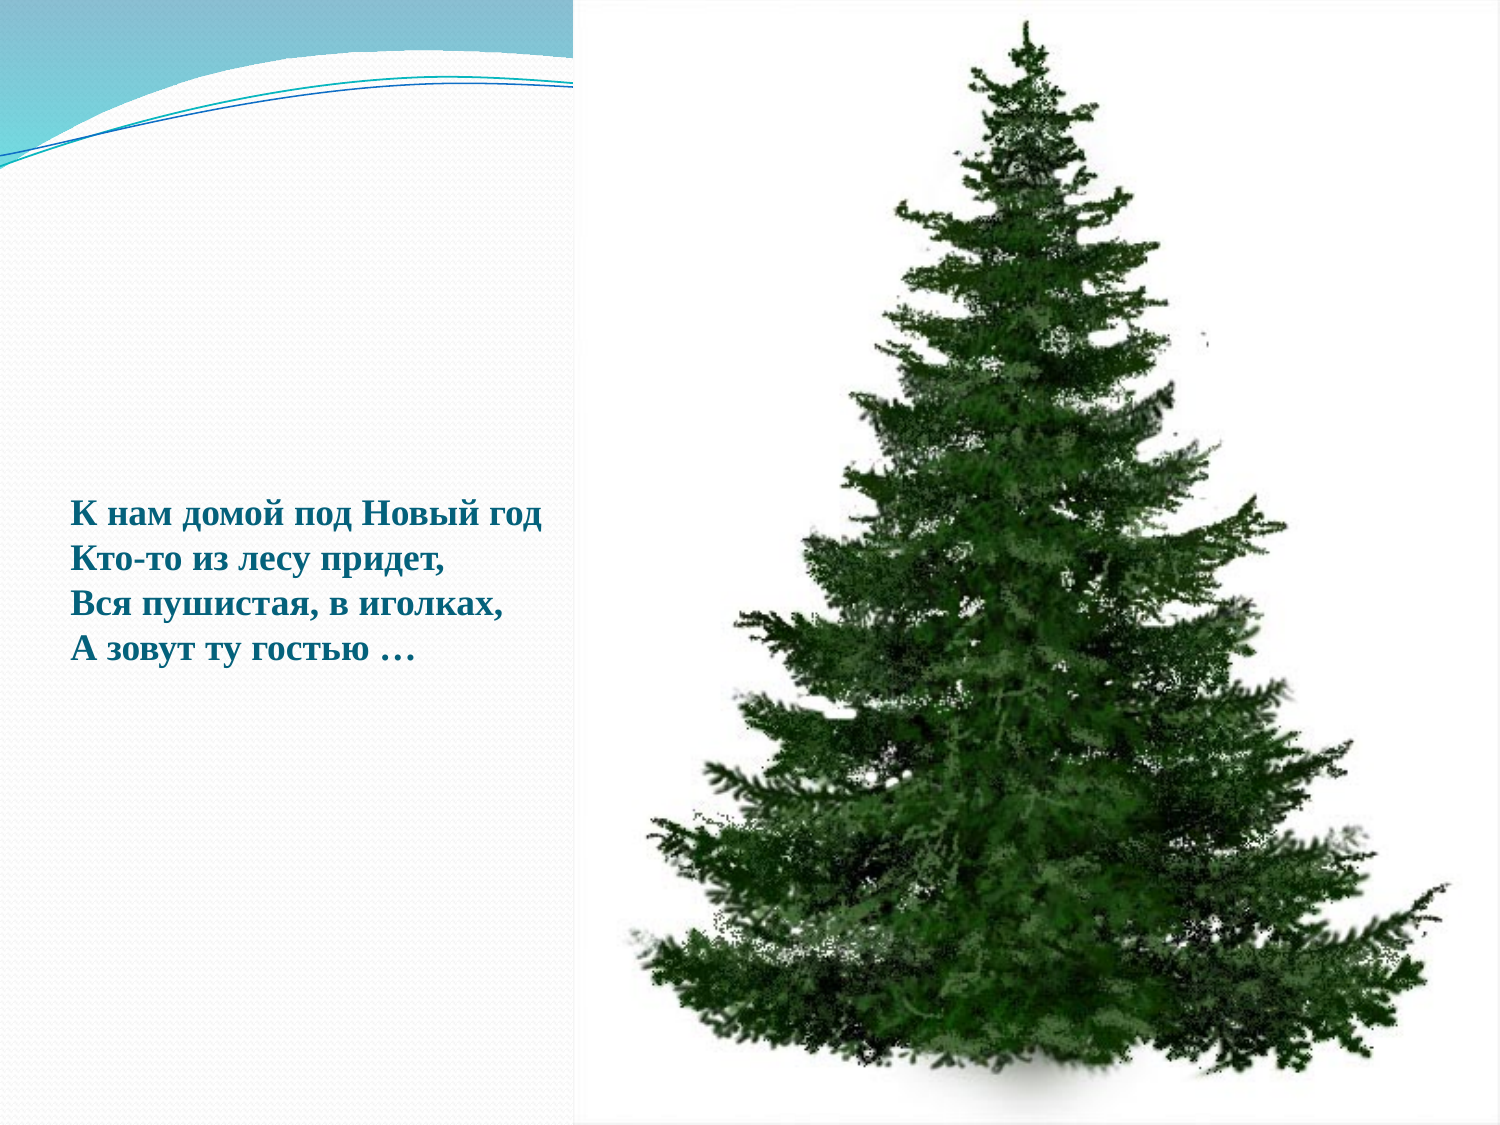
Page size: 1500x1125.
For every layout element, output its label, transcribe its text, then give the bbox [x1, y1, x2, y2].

title К нам домой под Новый год Кто-то из лесу придет, Вся пушистая, в иголках, А зовут ту гостью … [70, 117, 566, 668]
picture [572, 0, 1500, 1125]
